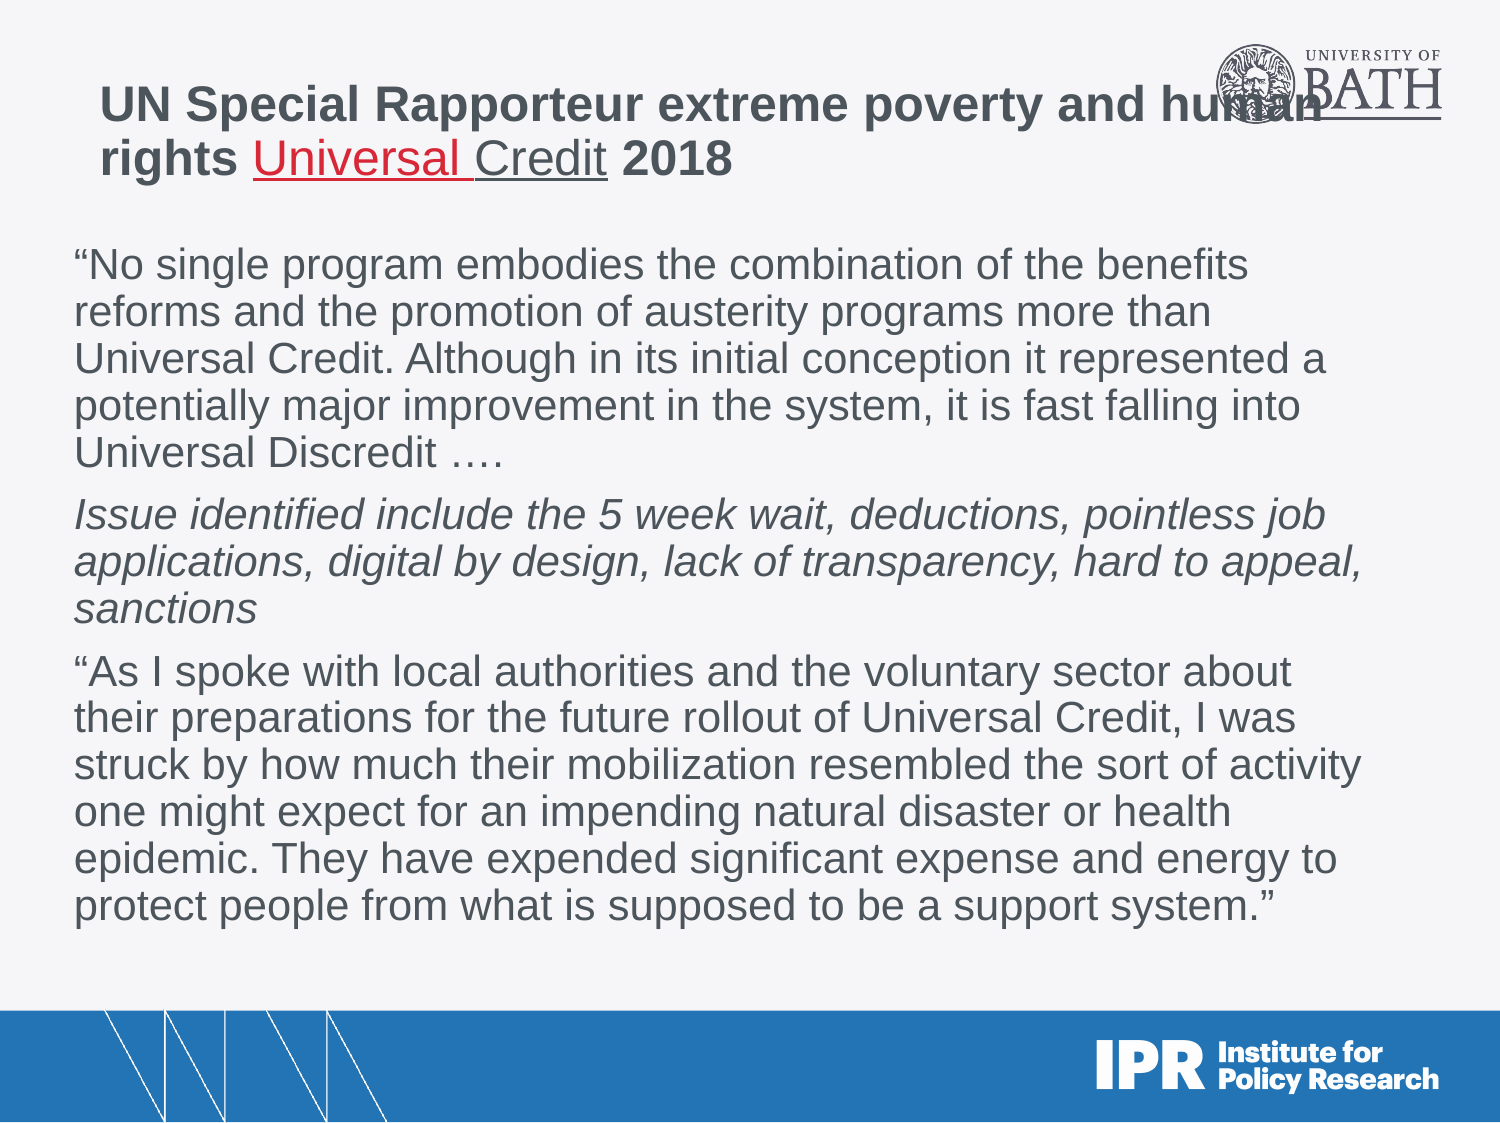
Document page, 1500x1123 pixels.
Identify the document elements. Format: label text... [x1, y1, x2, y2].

list “No single program embodies the combination of the benefits reforms and the promotion of austerity programs more than Universal Credit. Although in its initial conception it represented a potentially major improvement in the system, it is fast falling into Universal Discredit …. Issue identified include the 5 week wait, deductions, pointless job applications, digital by design, lack of transparency, hard to appeal, sanctions “As I spoke with local authorities and the voluntary sector about their preparations for the future rollout of Universal Credit, I was struck by how much their mobilization resembled the sort of activity one might expect for an impending natural disaster or health epidemic. They have expended significant expense and energy to protect people from what is supposed to be a support system.” [58, 234, 1394, 988]
title UN Special Rapporteur extreme poverty and human rights Universal Credit 2018 [84, 47, 1435, 217]
picture [0, 991, 1487, 1123]
picture [1216, 44, 1442, 124]
